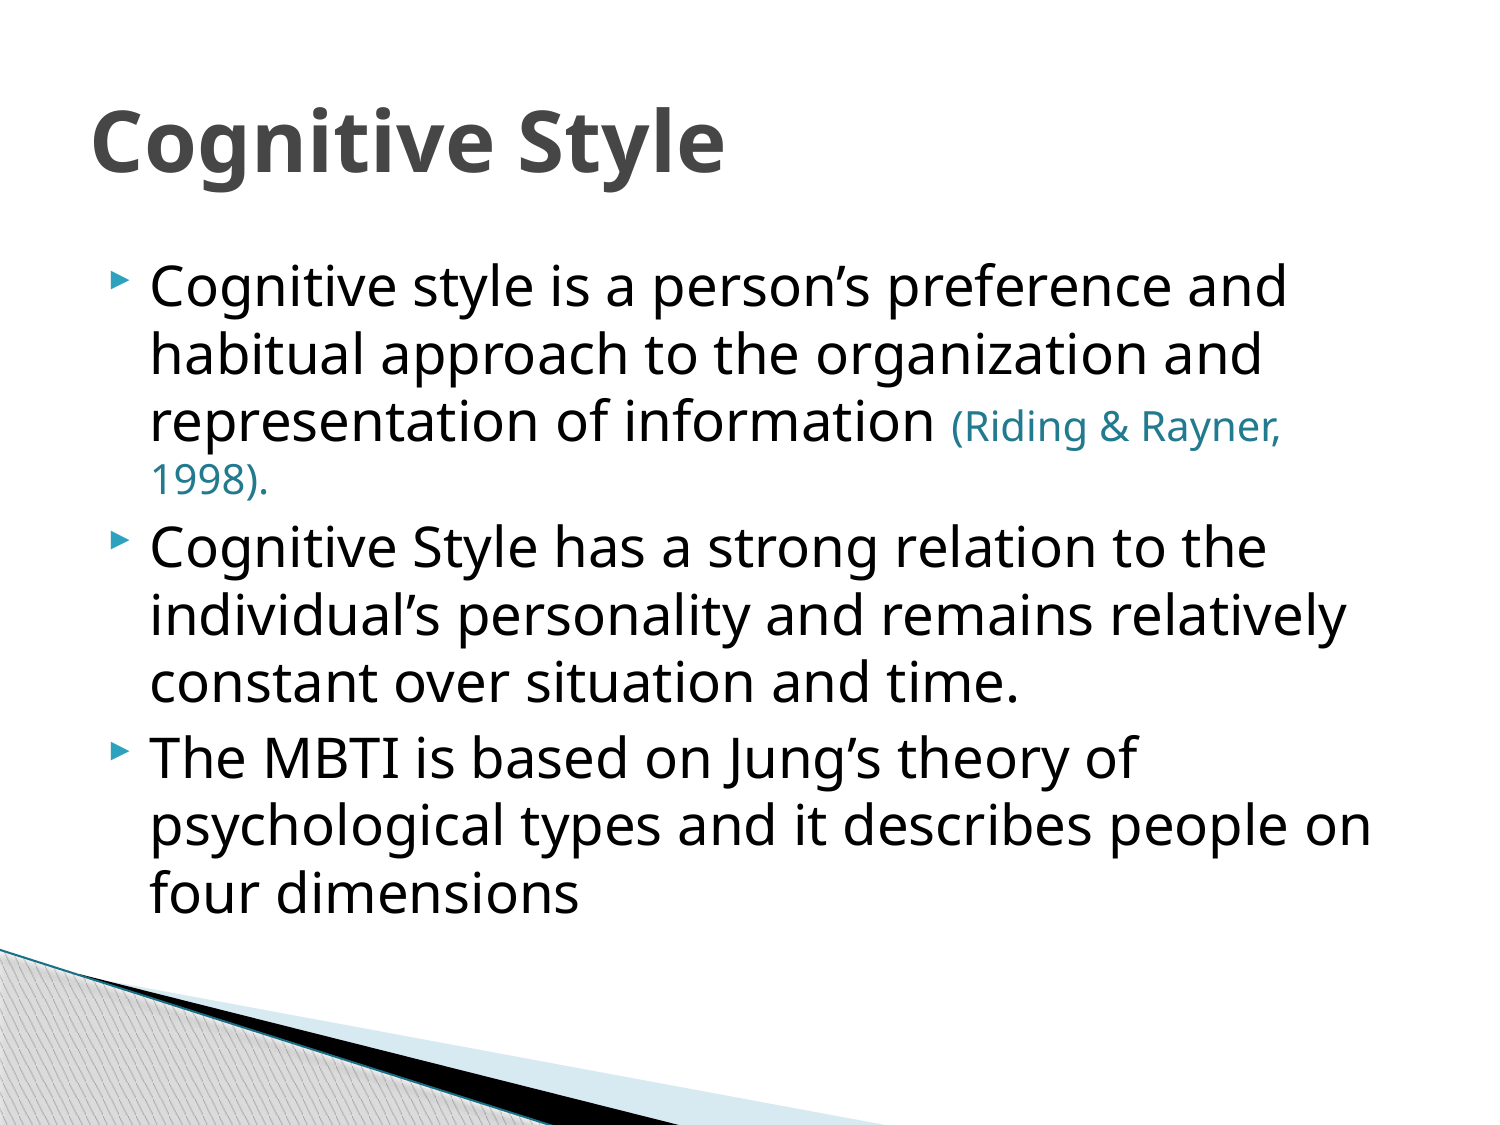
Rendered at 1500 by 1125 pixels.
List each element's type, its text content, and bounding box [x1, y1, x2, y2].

list Cognitive style is a person’s preference and habitual approach to the organization and representation of information (Riding & Rayner, 1998). Cognitive Style has a strong relation to the individual’s personality and remains relatively constant over situation and time. The MBTI is based on Jung’s theory of psychological types and it describes people on four dimensions [75, 243, 1425, 986]
title Cognitive Style [75, 45, 1425, 233]
